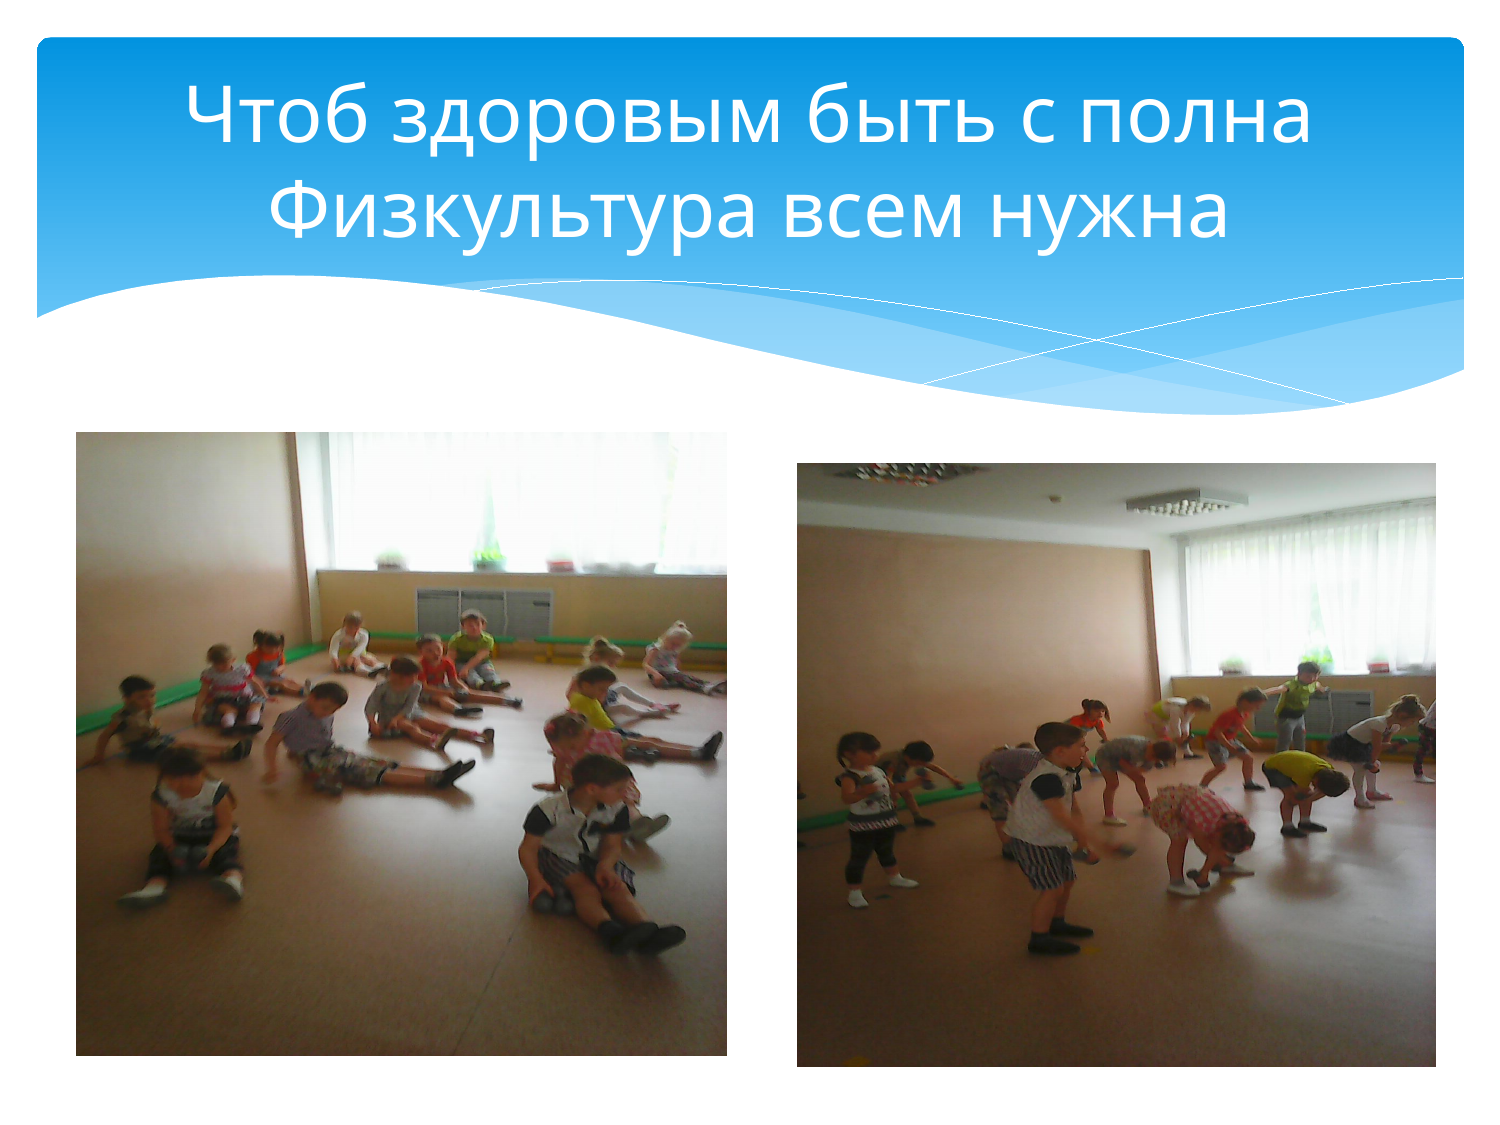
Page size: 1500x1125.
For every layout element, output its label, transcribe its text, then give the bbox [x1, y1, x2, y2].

picture [796, 463, 1436, 1067]
picture [76, 432, 727, 1056]
title Чтоб здоровым быть с полна Физкультура всем нужна [75, 55, 1425, 261]
